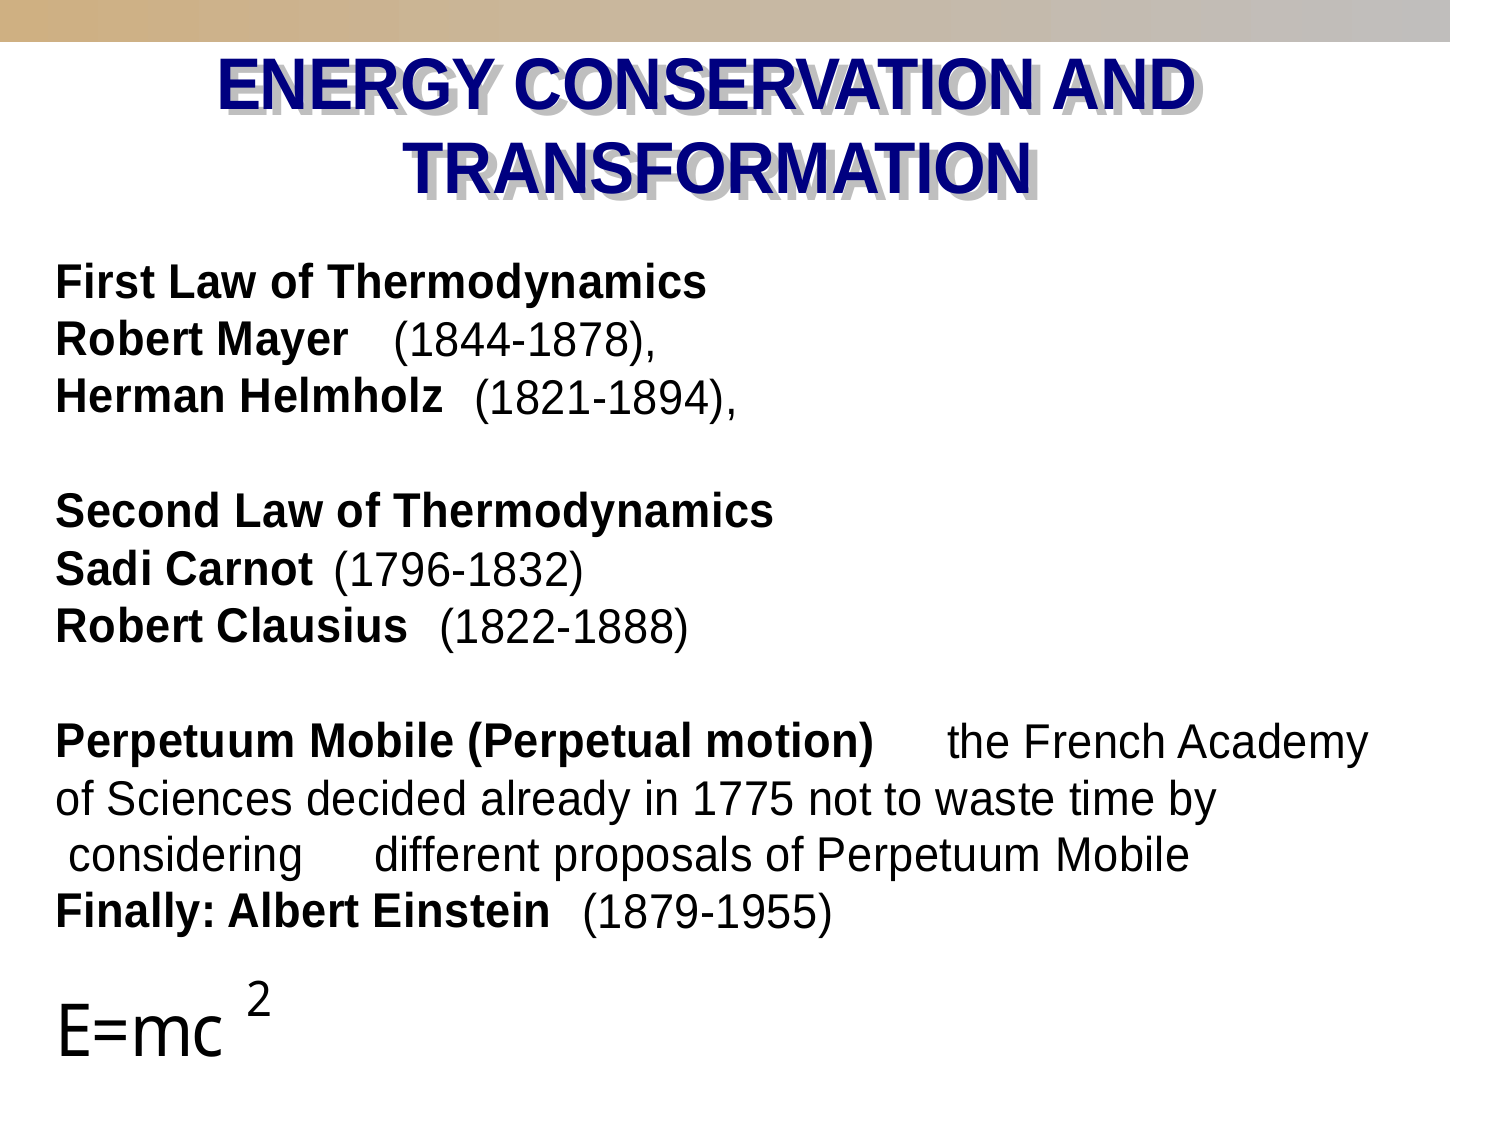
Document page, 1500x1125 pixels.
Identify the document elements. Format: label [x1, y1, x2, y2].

text_box [0, 0, 1451, 1067]
